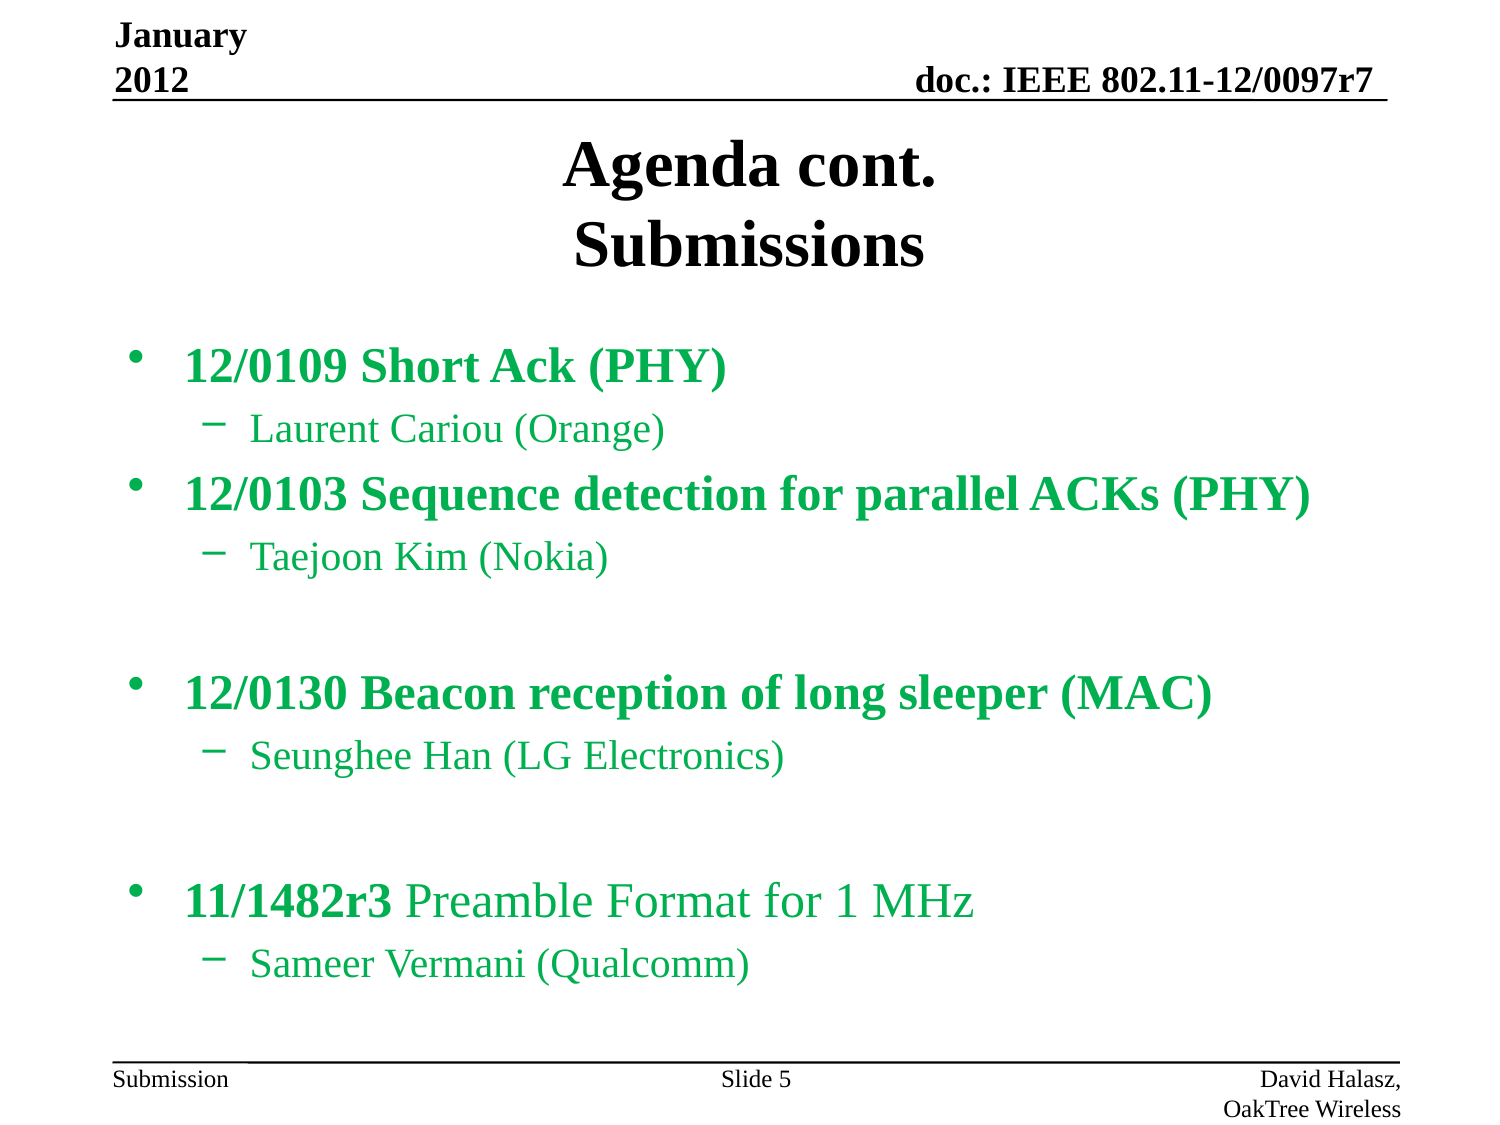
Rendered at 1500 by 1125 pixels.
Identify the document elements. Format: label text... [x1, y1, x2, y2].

list 12/0109 Short Ack (PHY) Laurent Cariou (Orange) 12/0103 Sequence detection for parallel ACKs (PHY) Taejoon Kim (Nokia) 12/0130 Beacon reception of long sleeper (MAC) Seunghee Han (LG Electronics) 11/1482r3 Preamble Format for 1 MHz Sameer Vermani (Qualcomm) [112, 324, 1388, 1001]
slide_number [114, 54, 333, 101]
title Agenda cont. Submissions [112, 112, 1388, 288]
slide_number Slide 5 [712, 1061, 800, 1093]
footer David Halasz, OakTree Wireless [1185, 1061, 1402, 1093]
